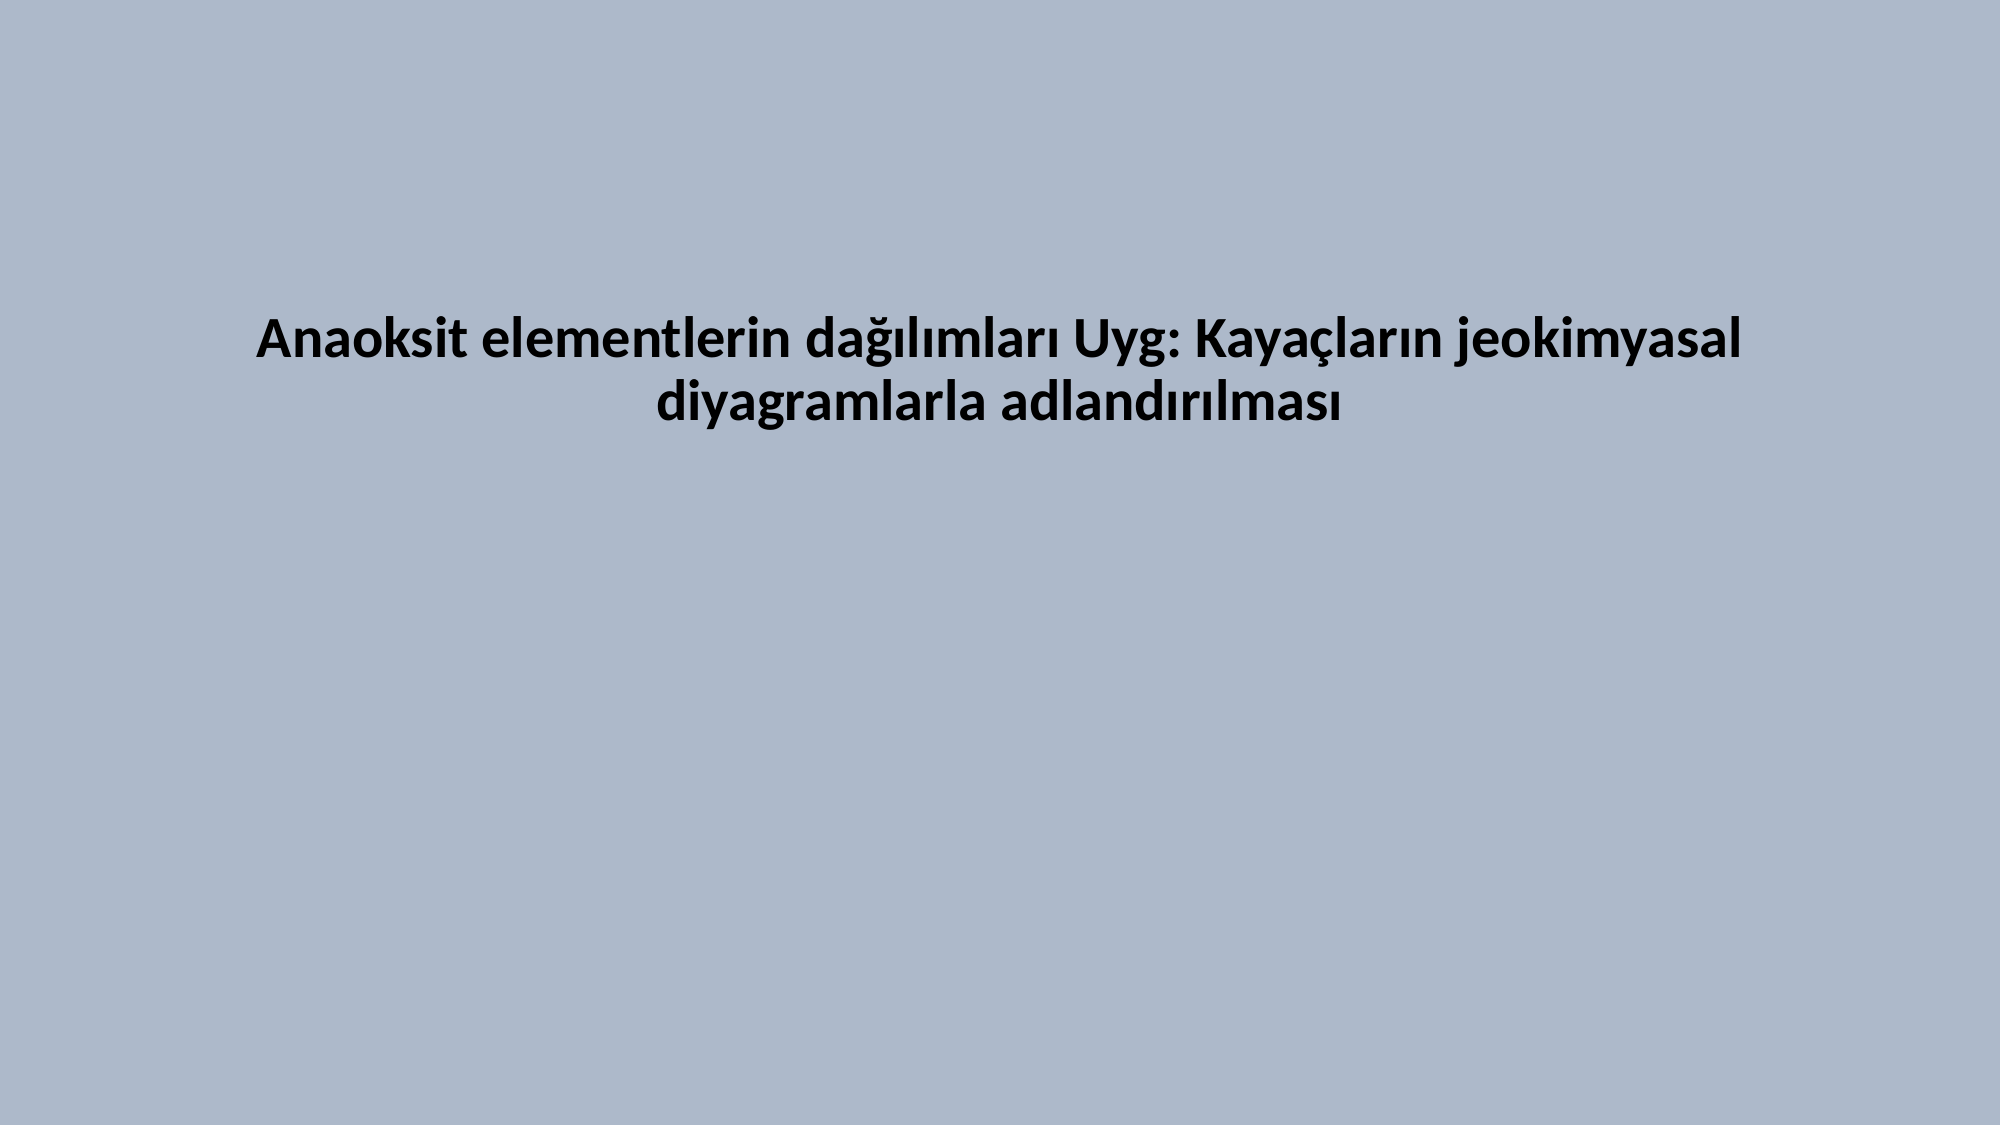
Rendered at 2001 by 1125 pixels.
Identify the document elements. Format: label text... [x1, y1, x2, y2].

list Anaoksit elementlerin dağılımları Uyg: Kayaçların jeokimyasal diyagramlarla adlandırılması [137, 299, 1863, 1014]
